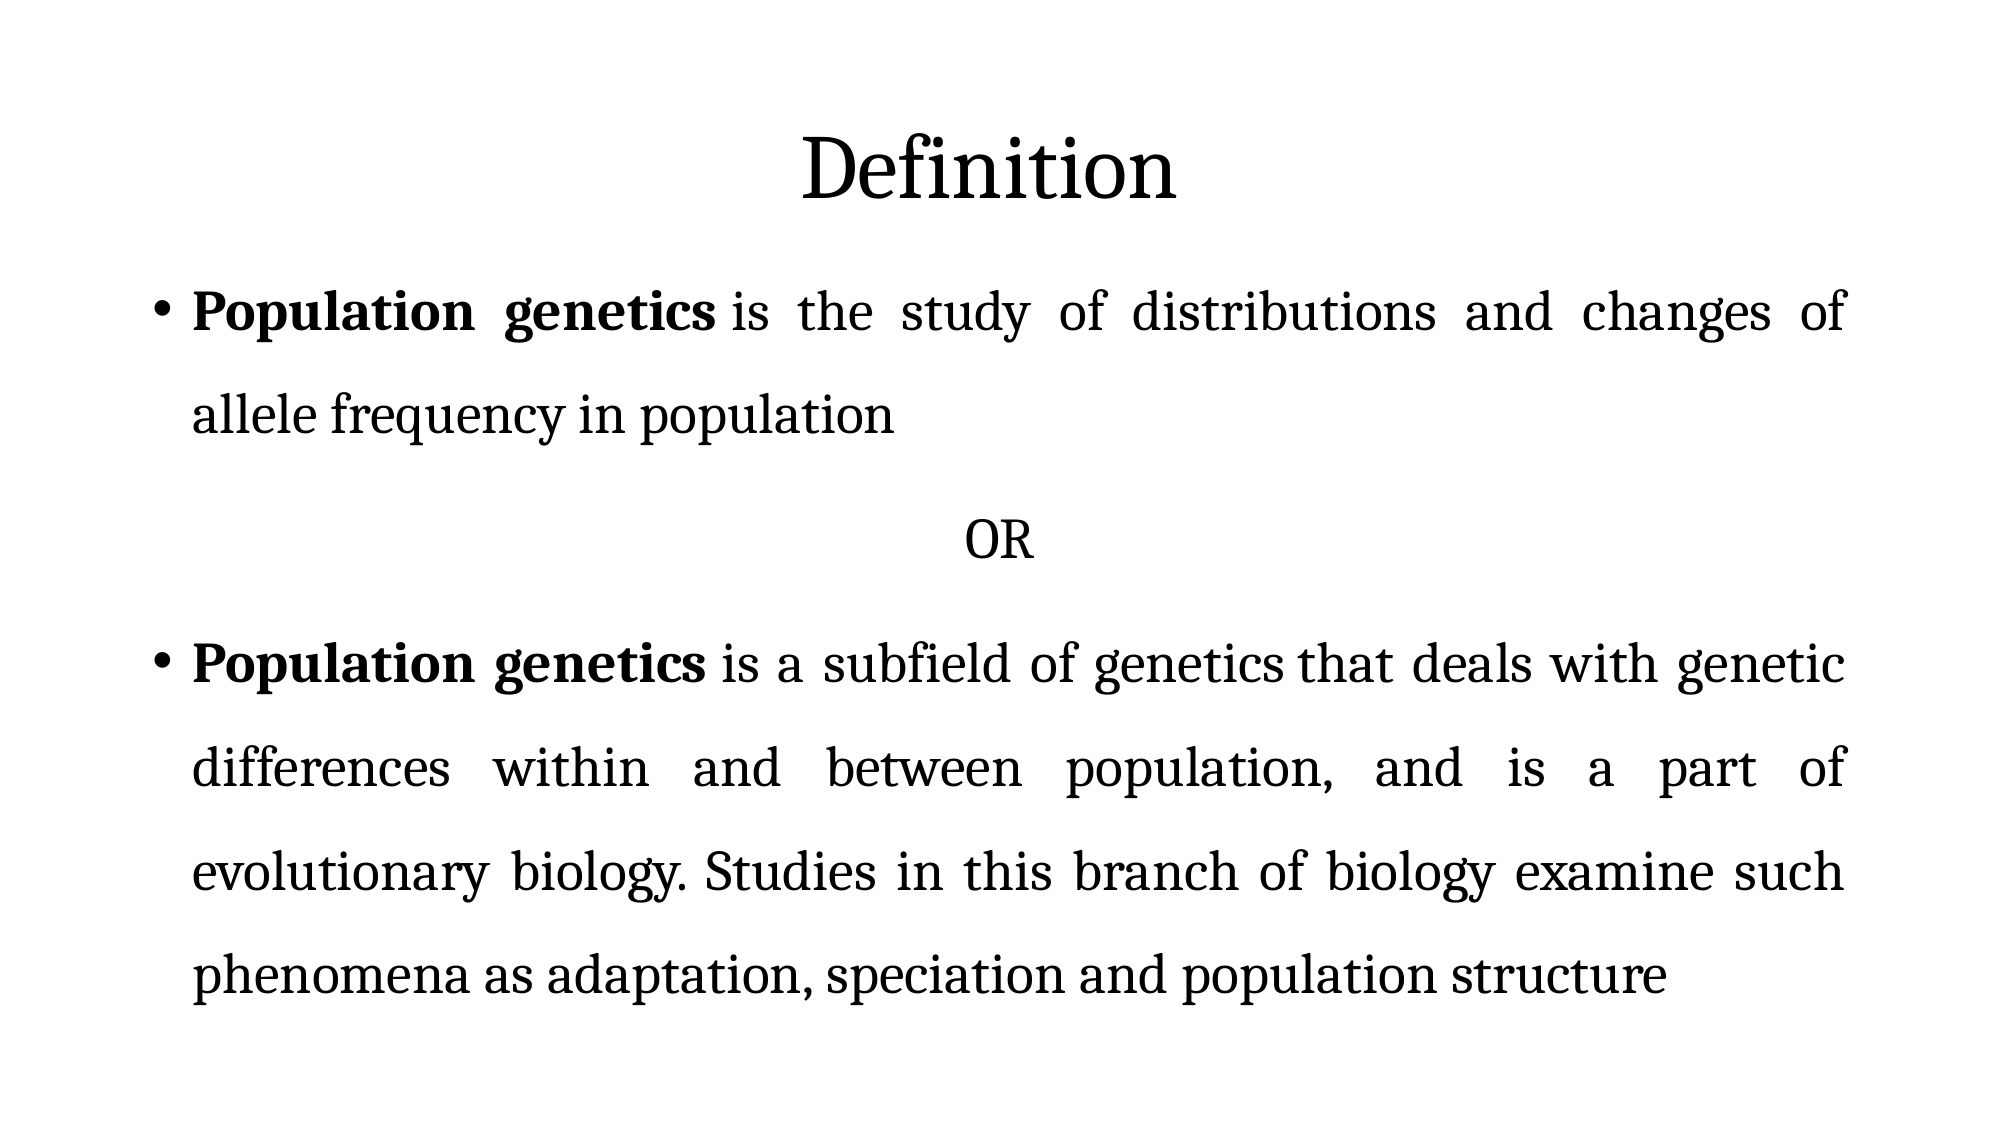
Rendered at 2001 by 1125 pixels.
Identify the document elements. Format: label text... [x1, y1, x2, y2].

title Definition [137, 59, 1863, 230]
list Population genetics is the study of distributions and changes of allele frequency in population OR Population genetics is a subfield of genetics that deals with genetic differences within and between population, and is a part of evolutionary biology. Studies in this branch of biology examine such phenomena as adaptation, speciation and population structure [137, 230, 1863, 1014]
